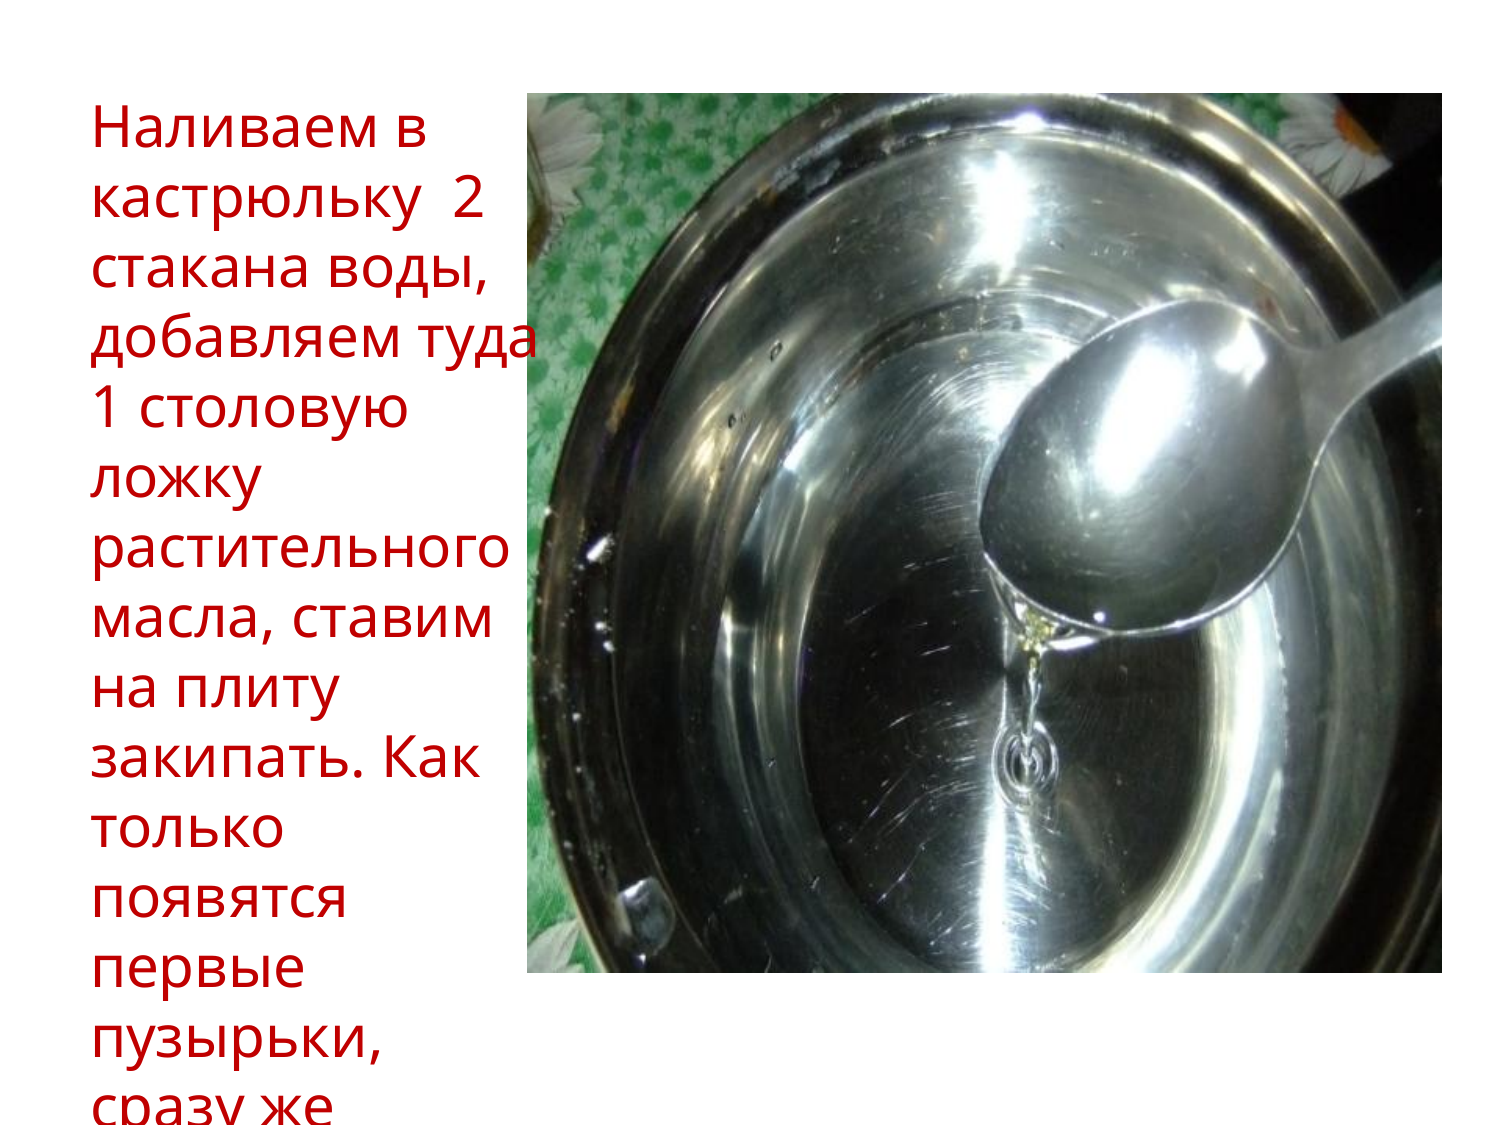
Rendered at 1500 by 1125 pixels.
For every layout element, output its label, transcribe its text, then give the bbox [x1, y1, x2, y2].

list Наливаем в кастрюльку 2 стакана воды, добавляем туда 1 столовую ложку растительного масла, ставим на плиту закипать. Как только появятся первые пузырьки, сразу же выключаем плиту [75, 82, 569, 1005]
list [527, 93, 1442, 973]
